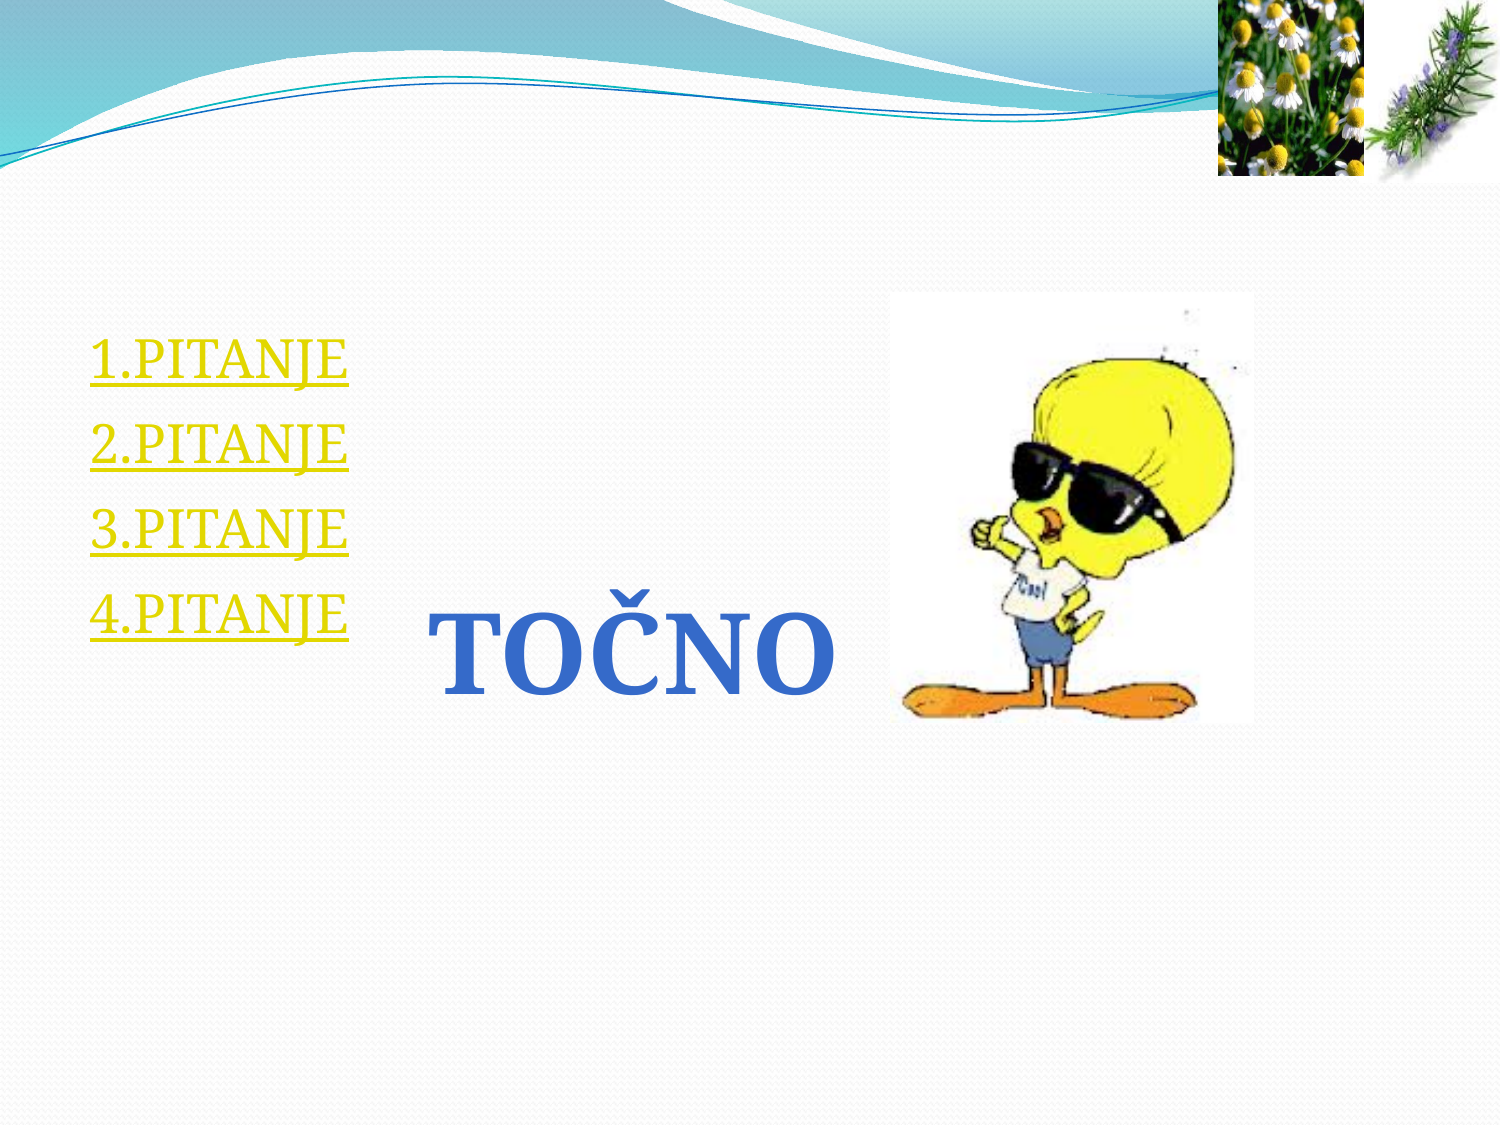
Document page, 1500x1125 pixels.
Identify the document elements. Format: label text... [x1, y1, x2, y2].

picture [1218, 0, 1500, 183]
text_box točno [413, 574, 856, 725]
list 1.PITANJE 2.PITANJE 3.PITANJE 4.PITANJE [75, 317, 1425, 1038]
picture [890, 292, 1255, 724]
